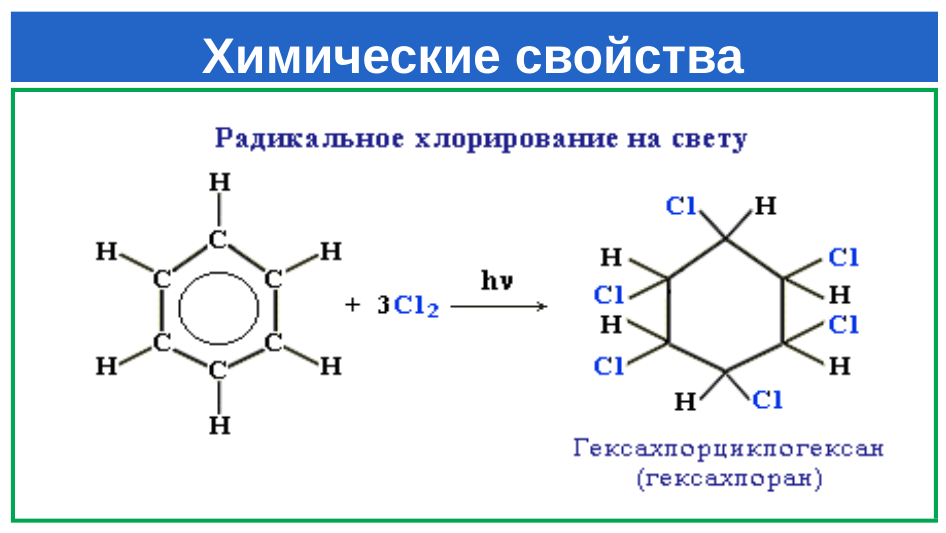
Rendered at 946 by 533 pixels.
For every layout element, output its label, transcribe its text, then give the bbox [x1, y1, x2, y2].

picture [72, 115, 896, 503]
text_box Химические свойства [49, 0, 897, 67]
